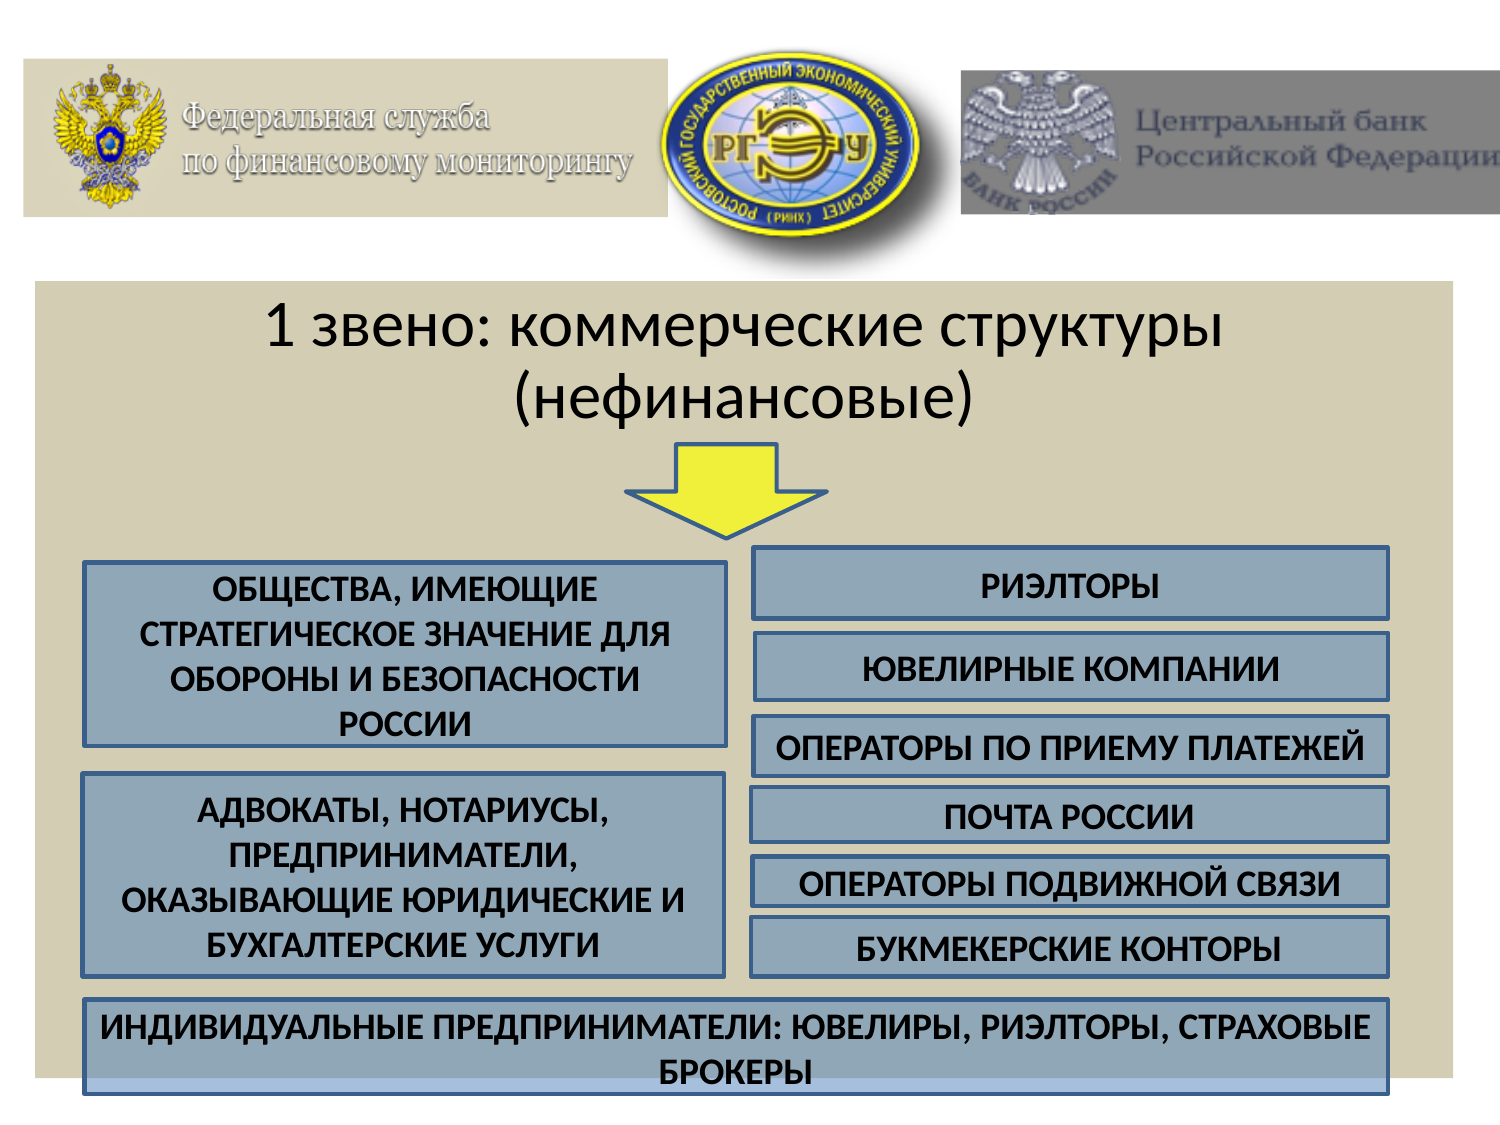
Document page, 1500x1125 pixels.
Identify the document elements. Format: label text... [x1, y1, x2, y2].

text_box ОПЕРАТОРЫ ПО ПРИЕМУ ПЛАТЕЖЕЙ [751, 714, 1390, 778]
text_box [623, 442, 829, 541]
text_box ИНДИВИДУАЛЬНЫЕ ПРЕДПРИНИМАТЕЛИ: ЮВЕЛИРЫ, РИЭЛТОРЫ, СТРАХОВЫЕ БРОКЕРЫ [82, 997, 1390, 1096]
list 1 звено: коммерческие структуры (нефинансовые) [35, 281, 1454, 1079]
text_box РИЭЛТОРЫ [751, 545, 1390, 621]
text_box БУКМЕКЕРСКИЕ КОНТОРЫ [749, 915, 1390, 979]
text_box ЮВЕЛИРНЫЕ КОМПАНИИ [753, 631, 1390, 702]
picture [23, 46, 1500, 279]
text_box АДВОКАТЫ, НОТАРИУСЫ, ПРЕДПРИНИМАТЕЛИ, ОКАЗЫВАЮЩИЕ ЮРИДИЧЕСКИЕ И БУХГАЛТЕРСКИЕ УСЛУГИ [80, 771, 726, 979]
text_box ПОЧТА РОССИИ [749, 785, 1390, 844]
text_box ОБЩЕСТВА, ИМЕЮЩИЕ СТРАТЕГИЧЕСКОЕ ЗНАЧЕНИЕ ДЛЯ ОБОРОНЫ И БЕЗОПАСНОСТИ РОССИИ [82, 560, 728, 748]
text_box ОПЕРАТОРЫ ПОДВИЖНОЙ СВЯЗИ [750, 854, 1390, 908]
